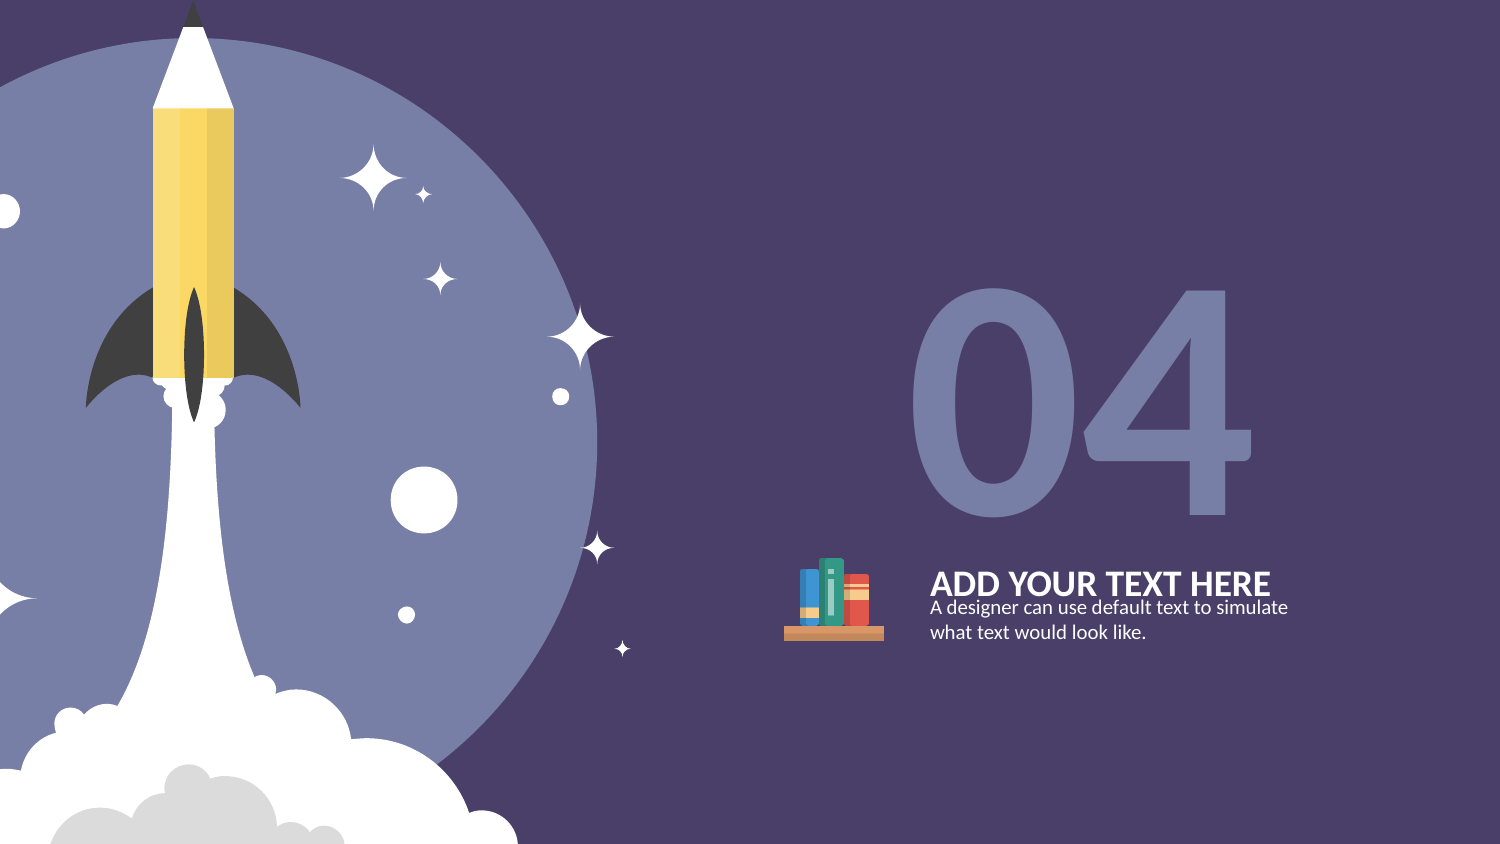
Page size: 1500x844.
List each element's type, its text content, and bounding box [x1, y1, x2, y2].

text_box 04 [891, 161, 1329, 592]
picture [784, 558, 885, 641]
text_box ADD YOUR TEXT HERE [915, 551, 1365, 612]
picture [0, 0, 631, 844]
text_box A designer can use default text to simulate what text would look like. [915, 586, 1317, 652]
